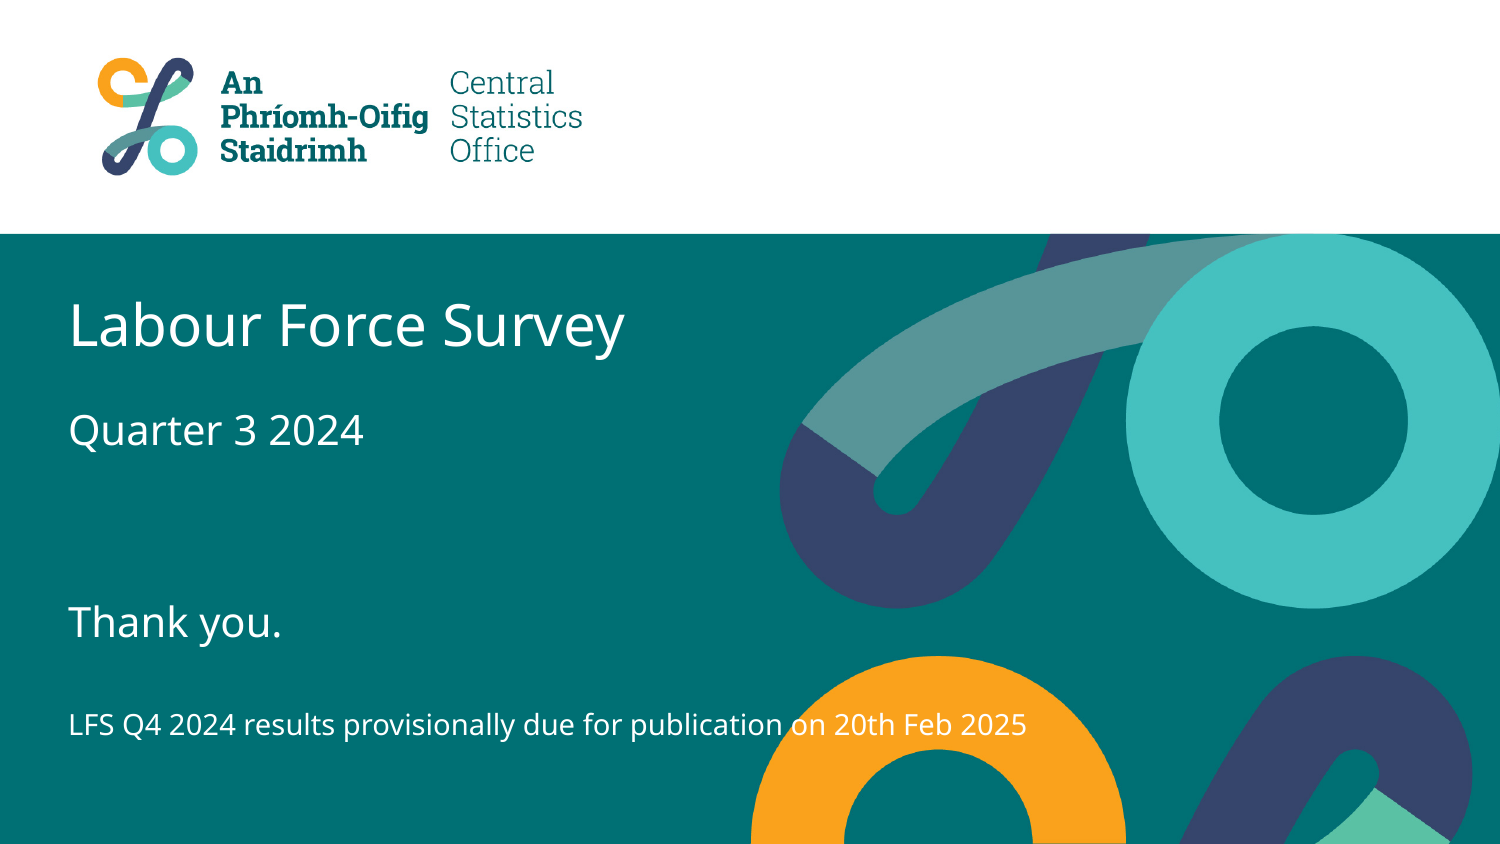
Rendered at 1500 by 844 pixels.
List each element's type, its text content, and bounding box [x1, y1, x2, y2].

title Labour Force Survey Quarter 3 2024 Thank you. LFS Q4 2024 results provisionally due for publication on 20th Feb 2025 [53, 262, 1105, 753]
picture [0, 0, 1500, 844]
